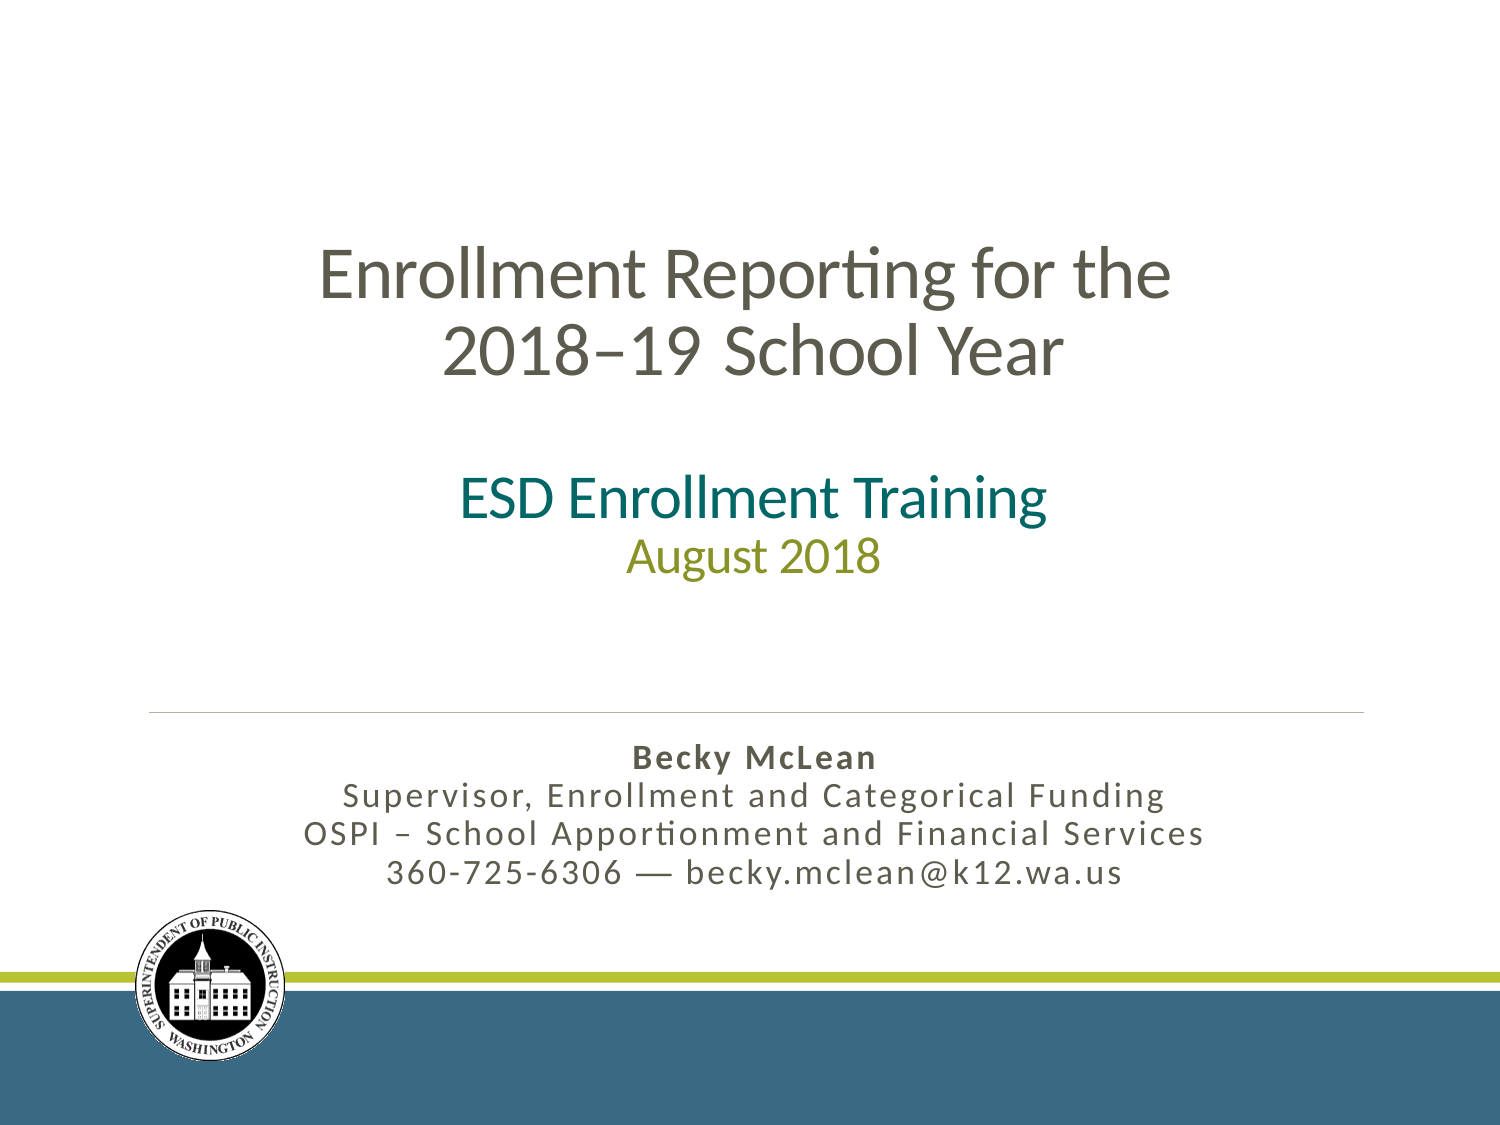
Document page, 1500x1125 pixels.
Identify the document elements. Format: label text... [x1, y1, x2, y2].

subtitle Becky McLean Supervisor, Enrollment and Categorical Funding OSPI – School Apportionment and Financial Services 360-725-6306 — becky.mclean@k12.wa.us [135, 730, 1373, 901]
title Enrollment Reporting for the 2018–19 School Year ESD Enrollment Training August 2018 [135, 124, 1373, 654]
picture [135, 910, 285, 1061]
